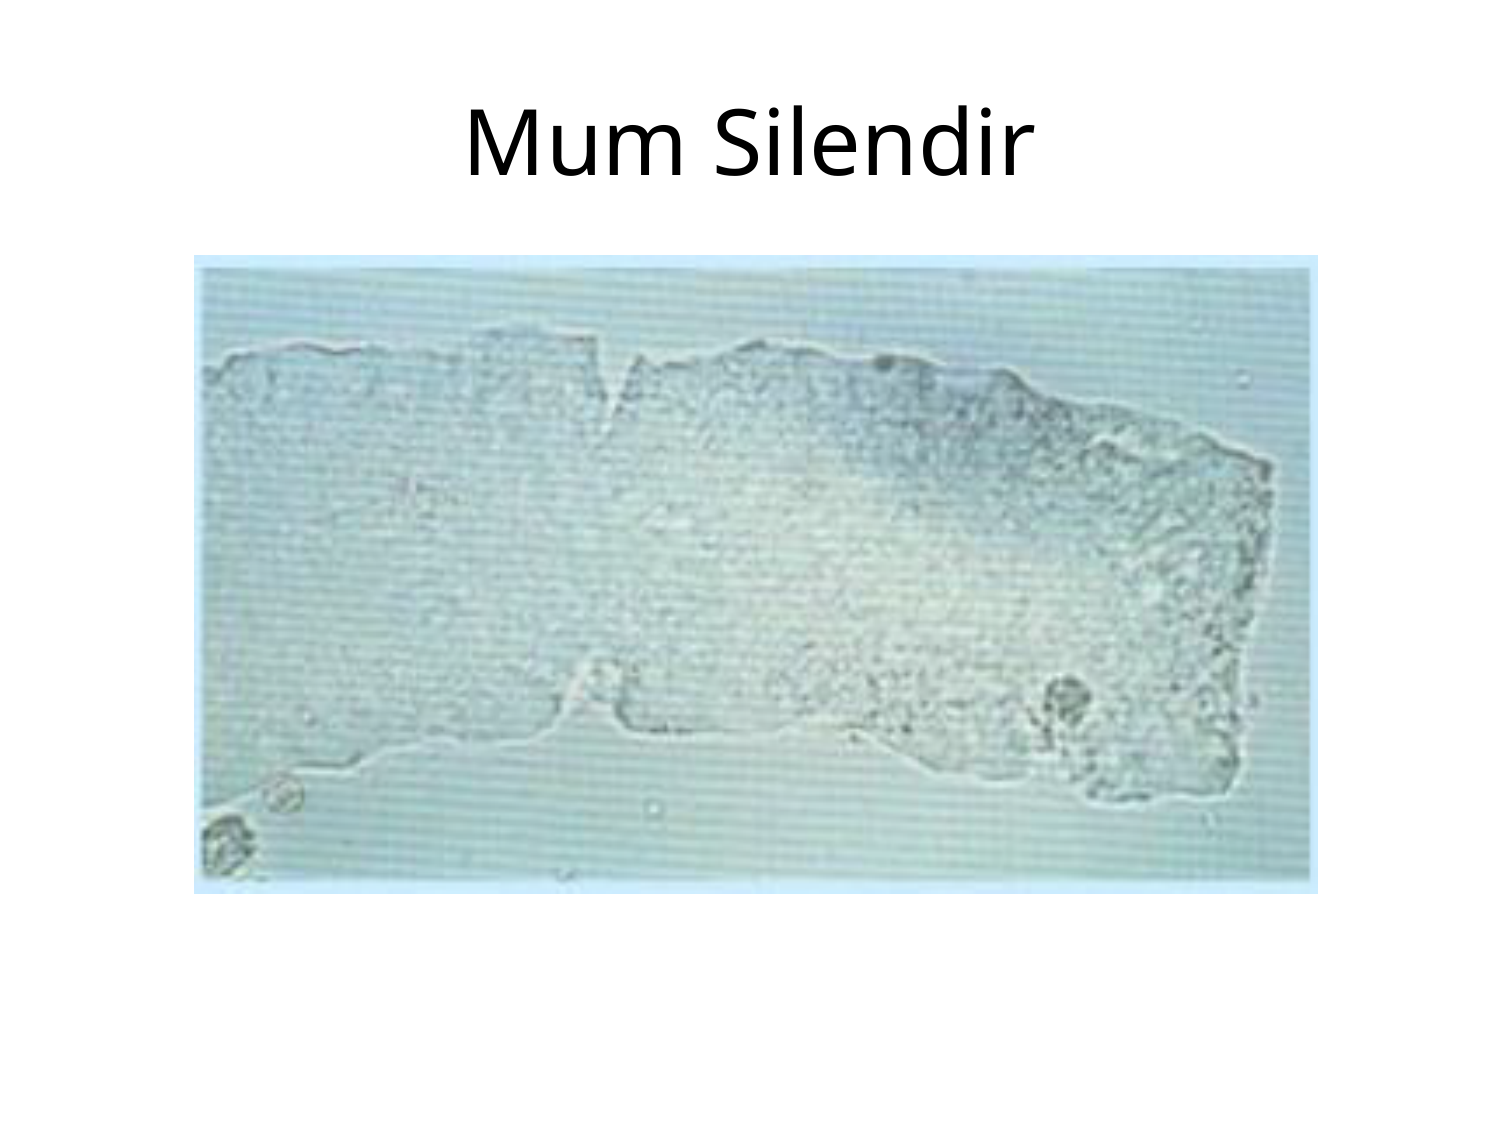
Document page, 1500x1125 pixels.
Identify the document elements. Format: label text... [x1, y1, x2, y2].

title Mum Silendir [75, 45, 1425, 233]
picture [194, 255, 1318, 894]
